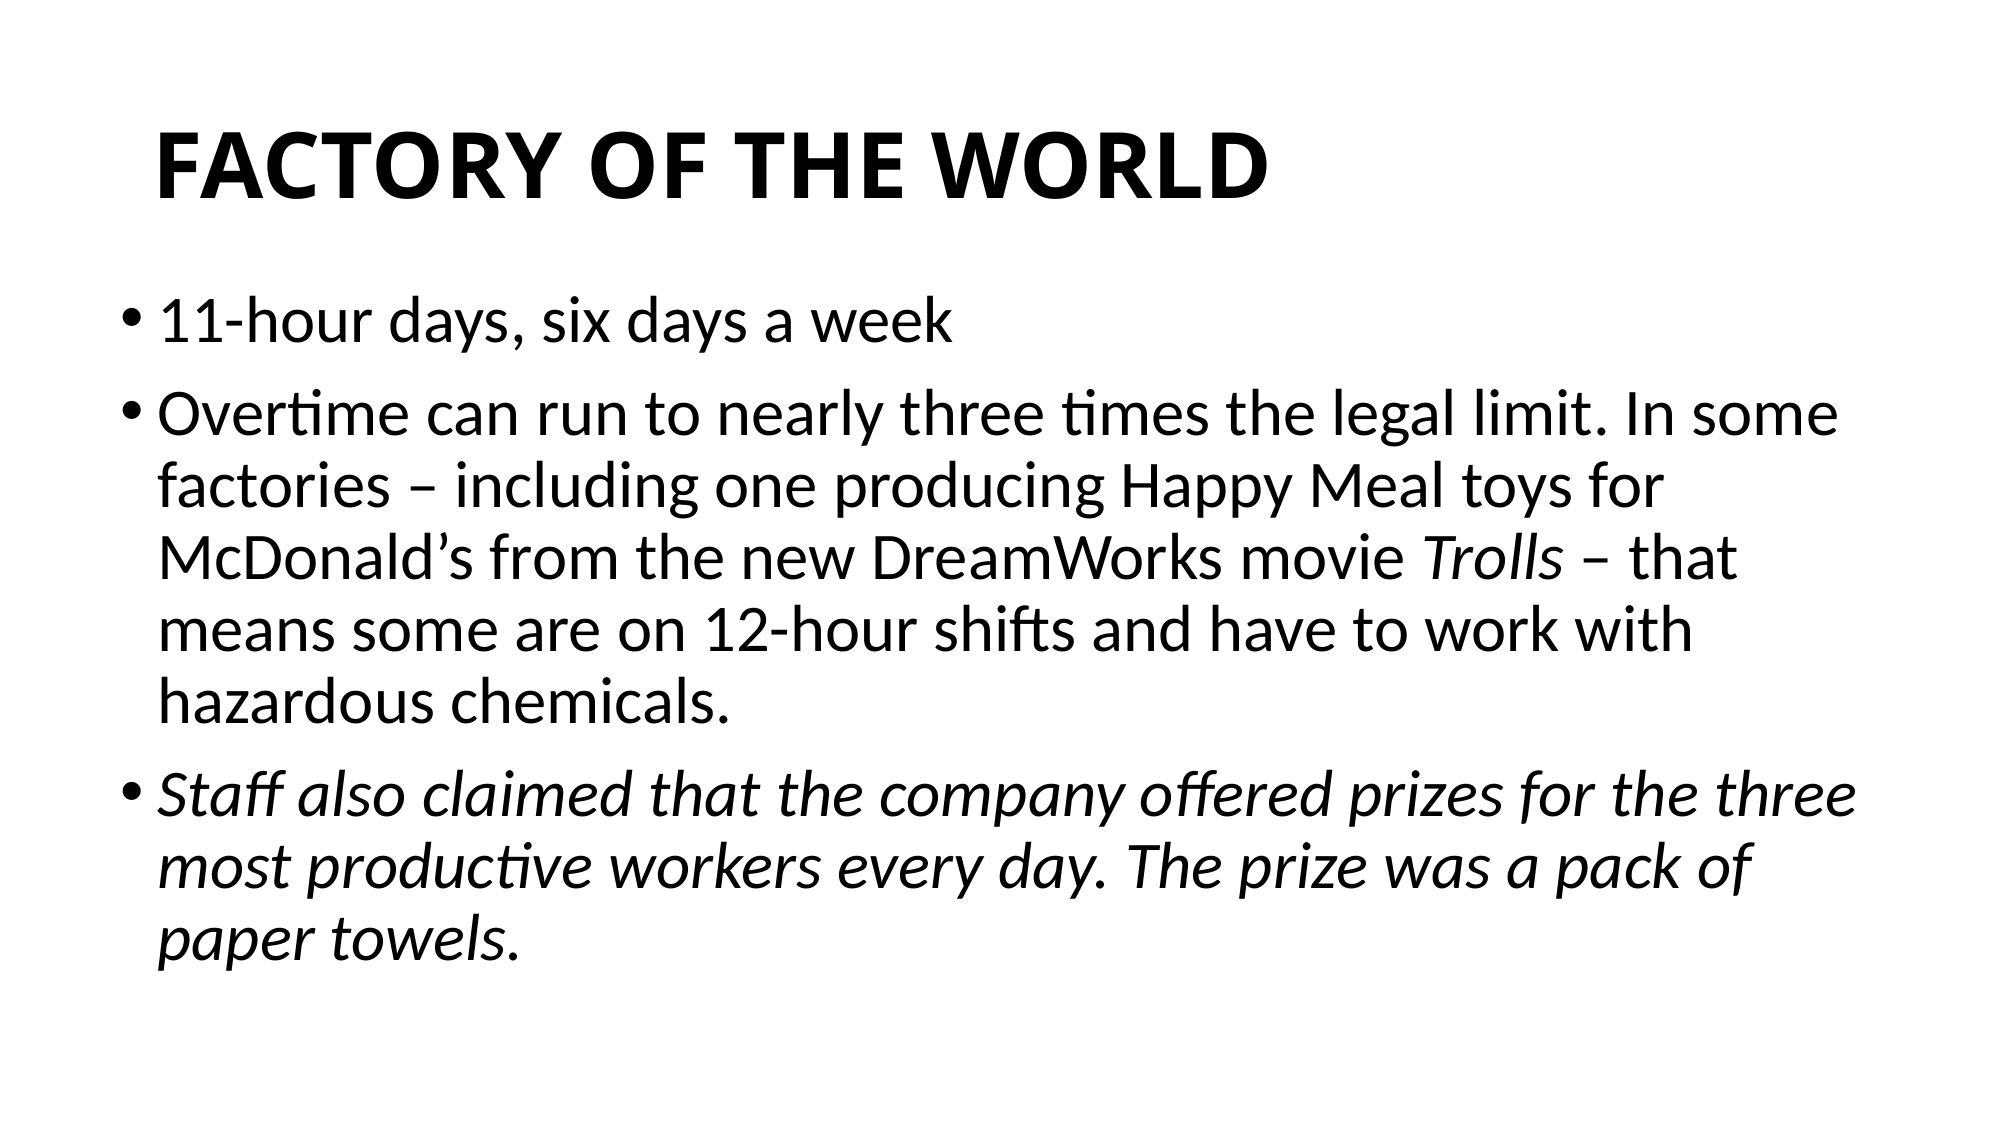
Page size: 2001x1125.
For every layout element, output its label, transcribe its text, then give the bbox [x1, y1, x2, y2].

title FACTORY OF THE WORLD [137, 59, 1863, 277]
list 11-hour days, six days a week Overtime can run to nearly three times the legal limit. In some factories – including one producing Happy Meal toys for McDonald’s from the new DreamWorks movie Trolls – that means some are on 12-hour shifts and have to work with hazardous chemicals. Staff also claimed that the company offered prizes for the three most productive workers every day. The prize was a pack of paper towels. [105, 277, 1911, 998]
